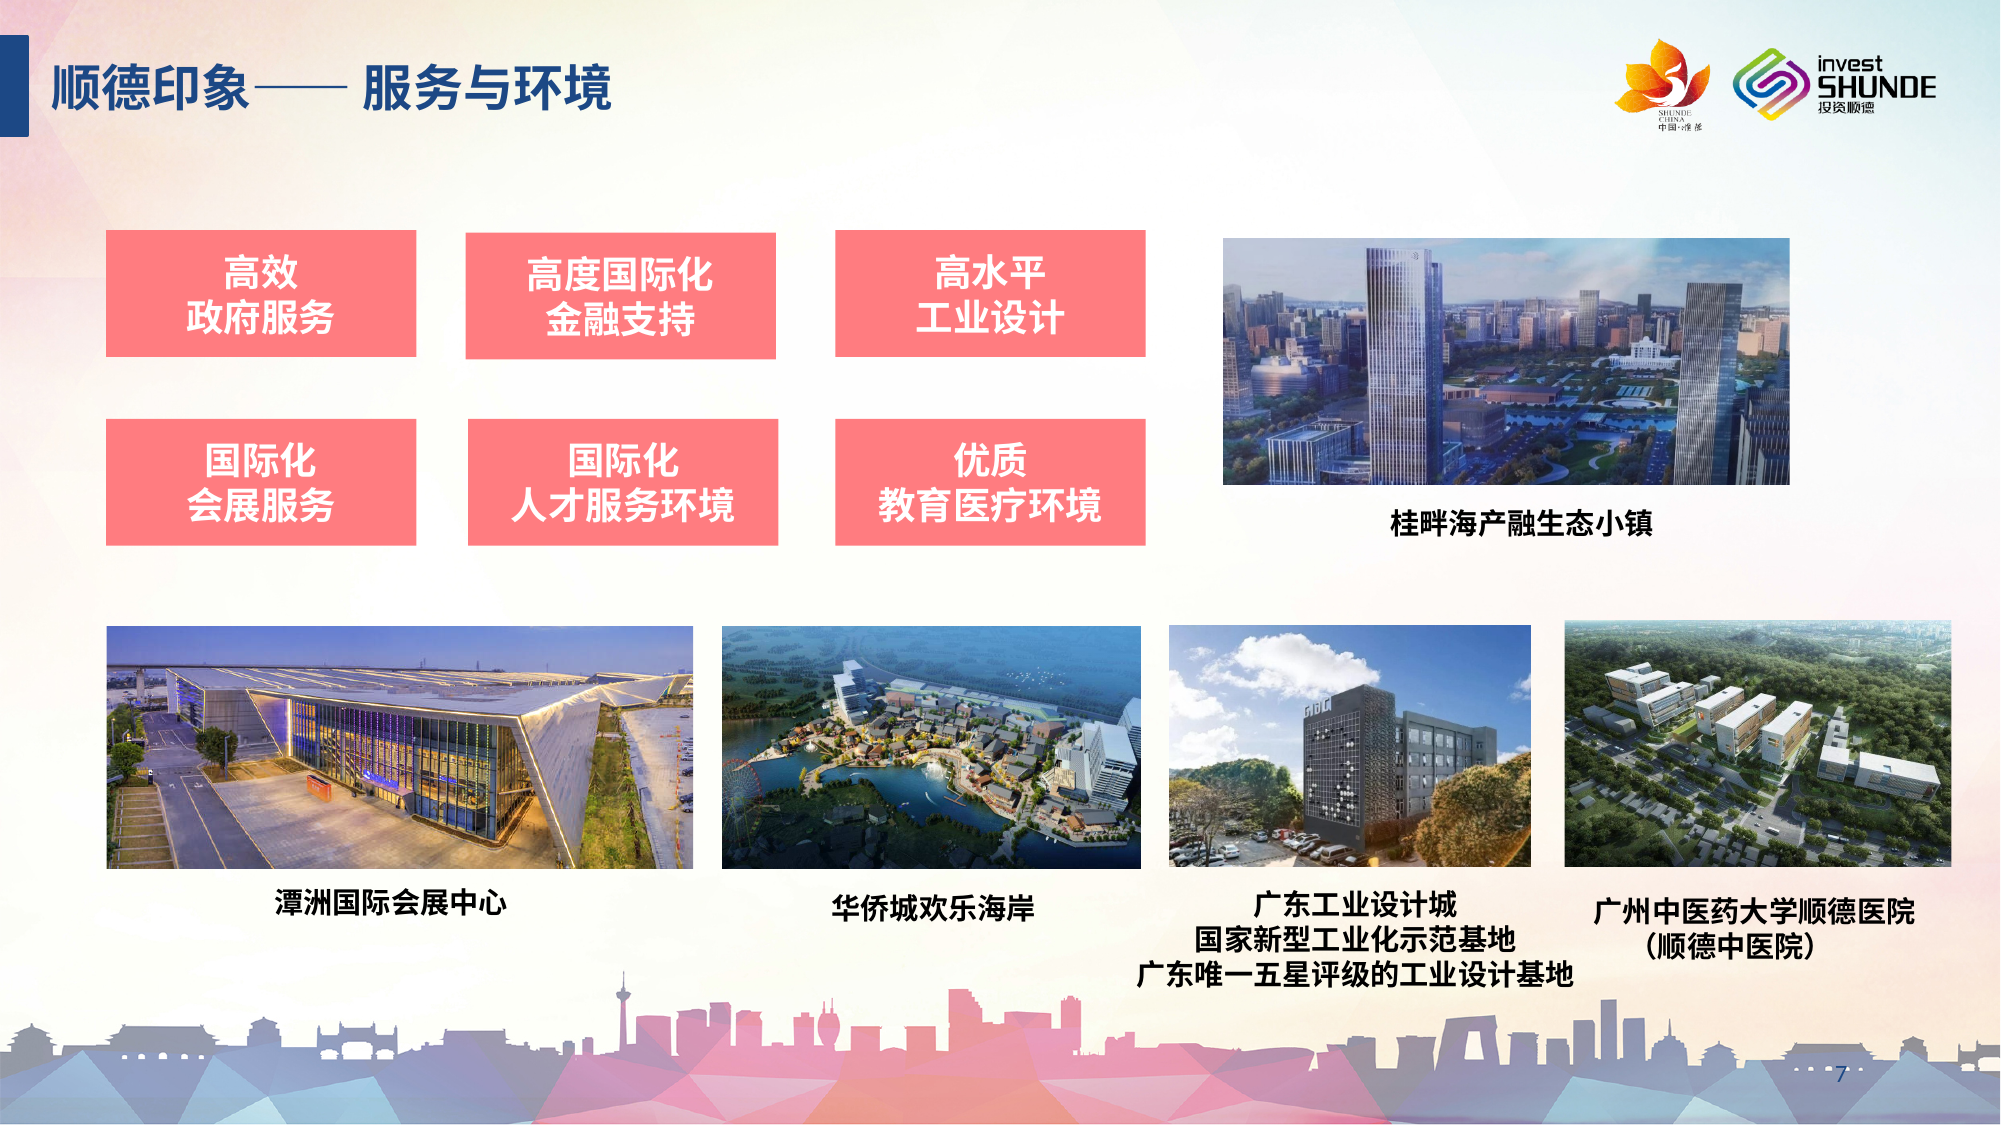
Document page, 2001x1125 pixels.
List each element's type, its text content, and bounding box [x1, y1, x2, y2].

slide_number 7 [1412, 1042, 1863, 1103]
text_box 华侨城欢乐海岸 [816, 882, 1052, 933]
text_box 高效 政府服务 [106, 230, 417, 357]
text_box 桂畔海产融生态小镇 [1375, 498, 1669, 548]
text_box 优质 教育医疗环境 [835, 418, 1146, 546]
text_box 国际化 人才服务环境 [468, 418, 779, 546]
text_box 广州中医药大学顺德医院 （顺德中医院） [1531, 885, 1931, 971]
text_box 高度国际化 金融支持 [465, 232, 776, 360]
text_box 高水平 工业设计 [835, 230, 1146, 357]
text_box 潭洲国际会展中心 [259, 877, 523, 928]
text_box 广东工业设计城 国家新型工业化示范基地 广东唯一五星评级的工业设计基地 [1121, 878, 1591, 999]
picture [0, 0, 2001, 1125]
text_box 顺德印象—— 服务与环境 [36, 48, 1922, 124]
text_box [0, 35, 29, 137]
text_box 国际化 会展服务 [106, 418, 417, 546]
